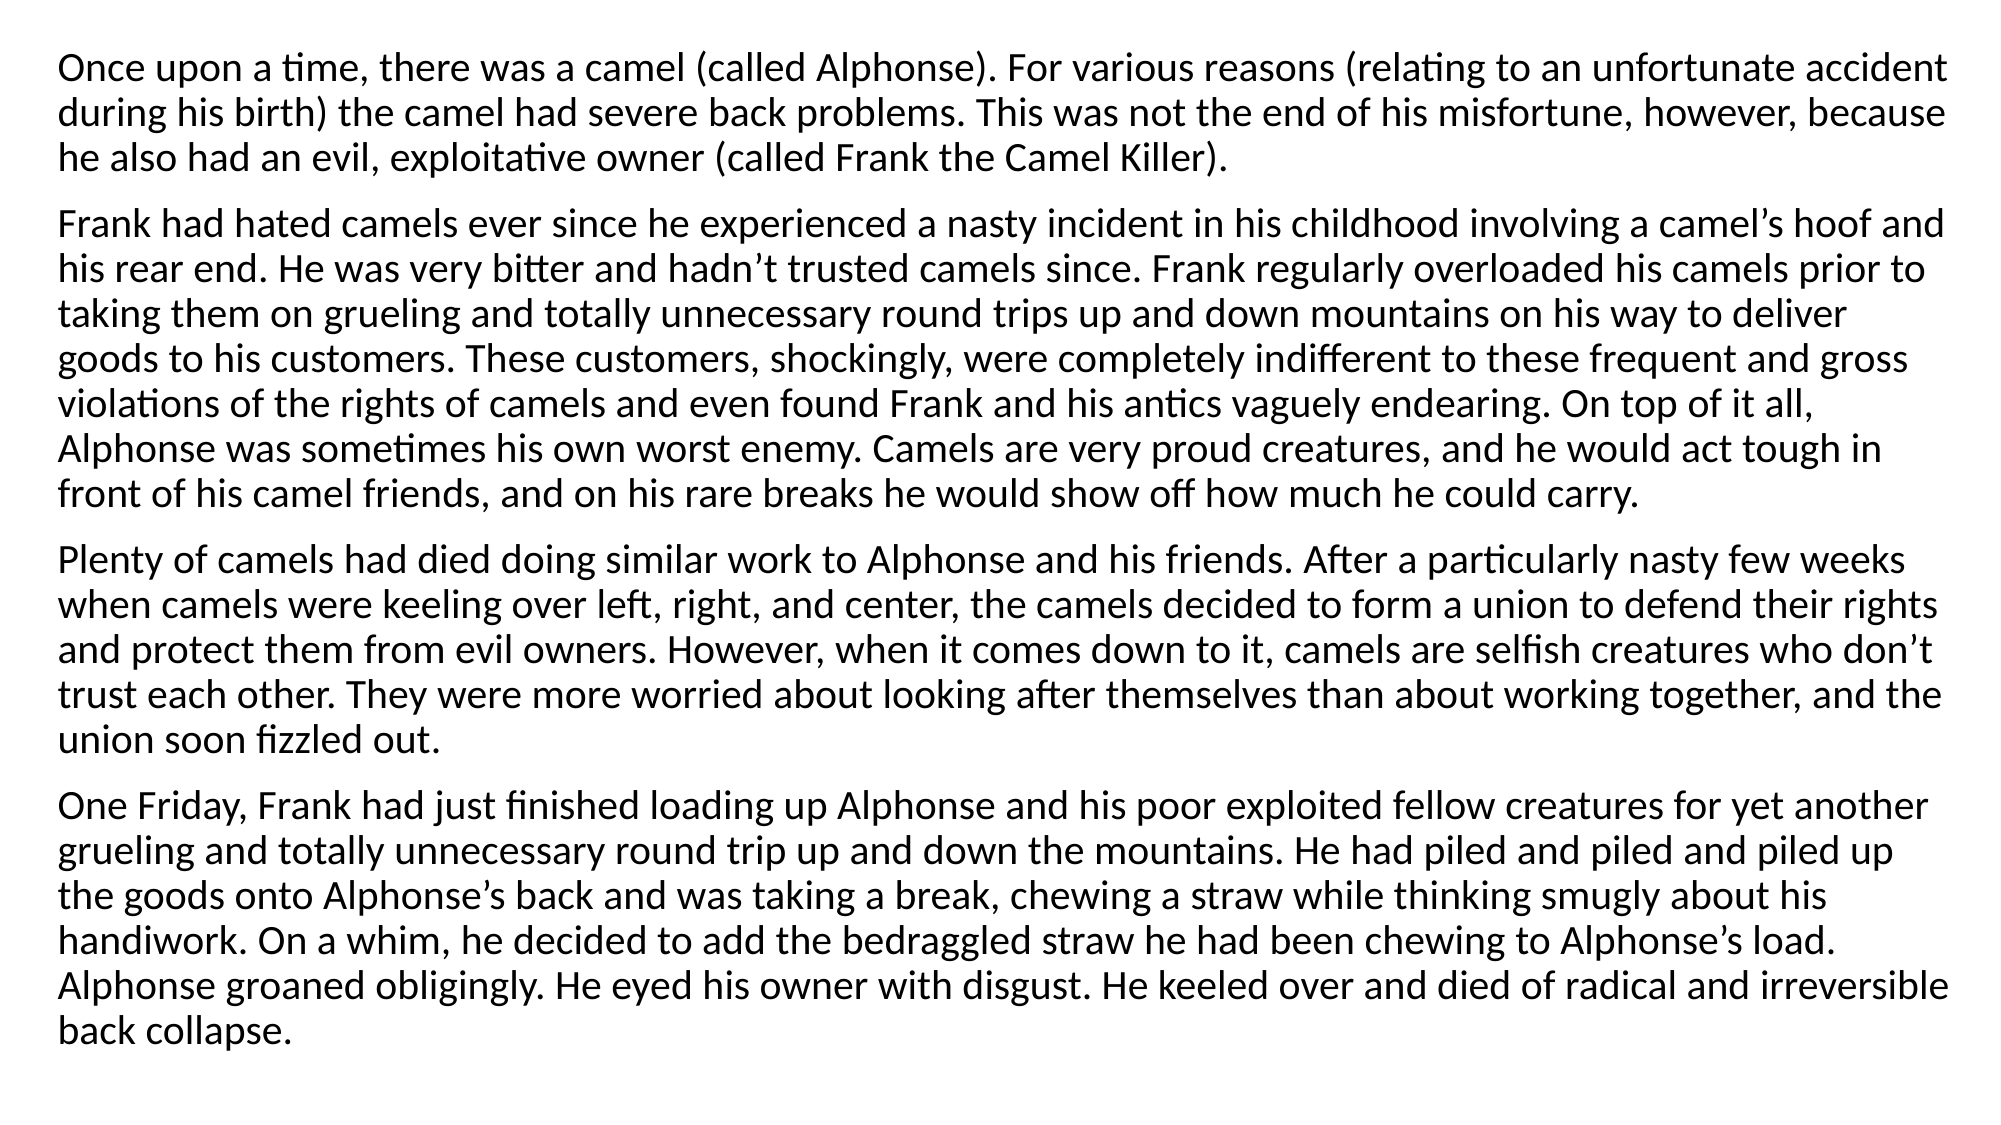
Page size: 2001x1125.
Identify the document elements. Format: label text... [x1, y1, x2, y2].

list Once upon a time, there was a camel (called Alphonse). For various reasons (relating to an unfortunate accident during his birth) the camel had severe back problems. This was not the end of his misfortune, however, because he also had an evil, exploitative owner (called Frank the Camel Killer). Frank had hated camels ever since he experienced a nasty incident in his childhood involving a camel’s hoof and his rear end. He was very bitter and hadn’t trusted camels since. Frank regularly overloaded his camels prior to taking them on grueling and totally unnecessary round trips up and down mountains on his way to deliver goods to his customers. These customers, shockingly, were completely indifferent to these frequent and gross violations of the rights of camels and even found Frank and his antics vaguely endearing. On top of it all, Alphonse was sometimes his own worst enemy. Camels are very proud creatures, and he would act tough in front of his camel friends, and on his rare breaks he would show off how much he could carry. Plenty of camels had died doing similar work to Alphonse and his friends. After a particularly nasty few weeks when camels were keeling over left, right, and center, the camels decided to form a union to defend their rights and protect them from evil owners. However, when it comes down to it, camels are selfish creatures who don’t trust each other. They were more worried about looking after themselves than about working together, and the union soon fizzled out. One Friday, Frank had just finished loading up Alphonse and his poor exploited fellow creatures for yet another grueling and totally unnecessary round trip up and down the mountains. He had piled and piled and piled up the goods onto Alphonse’s back and was taking a break, chewing a straw while thinking smugly about his handiwork. On a whim, he decided to add the bedraggled straw he had been chewing to Alphonse’s load. Alphonse groaned obligingly. He eyed his owner with disgust. He keeled over and died of radical and irreversible back collapse. [42, 37, 1971, 1107]
